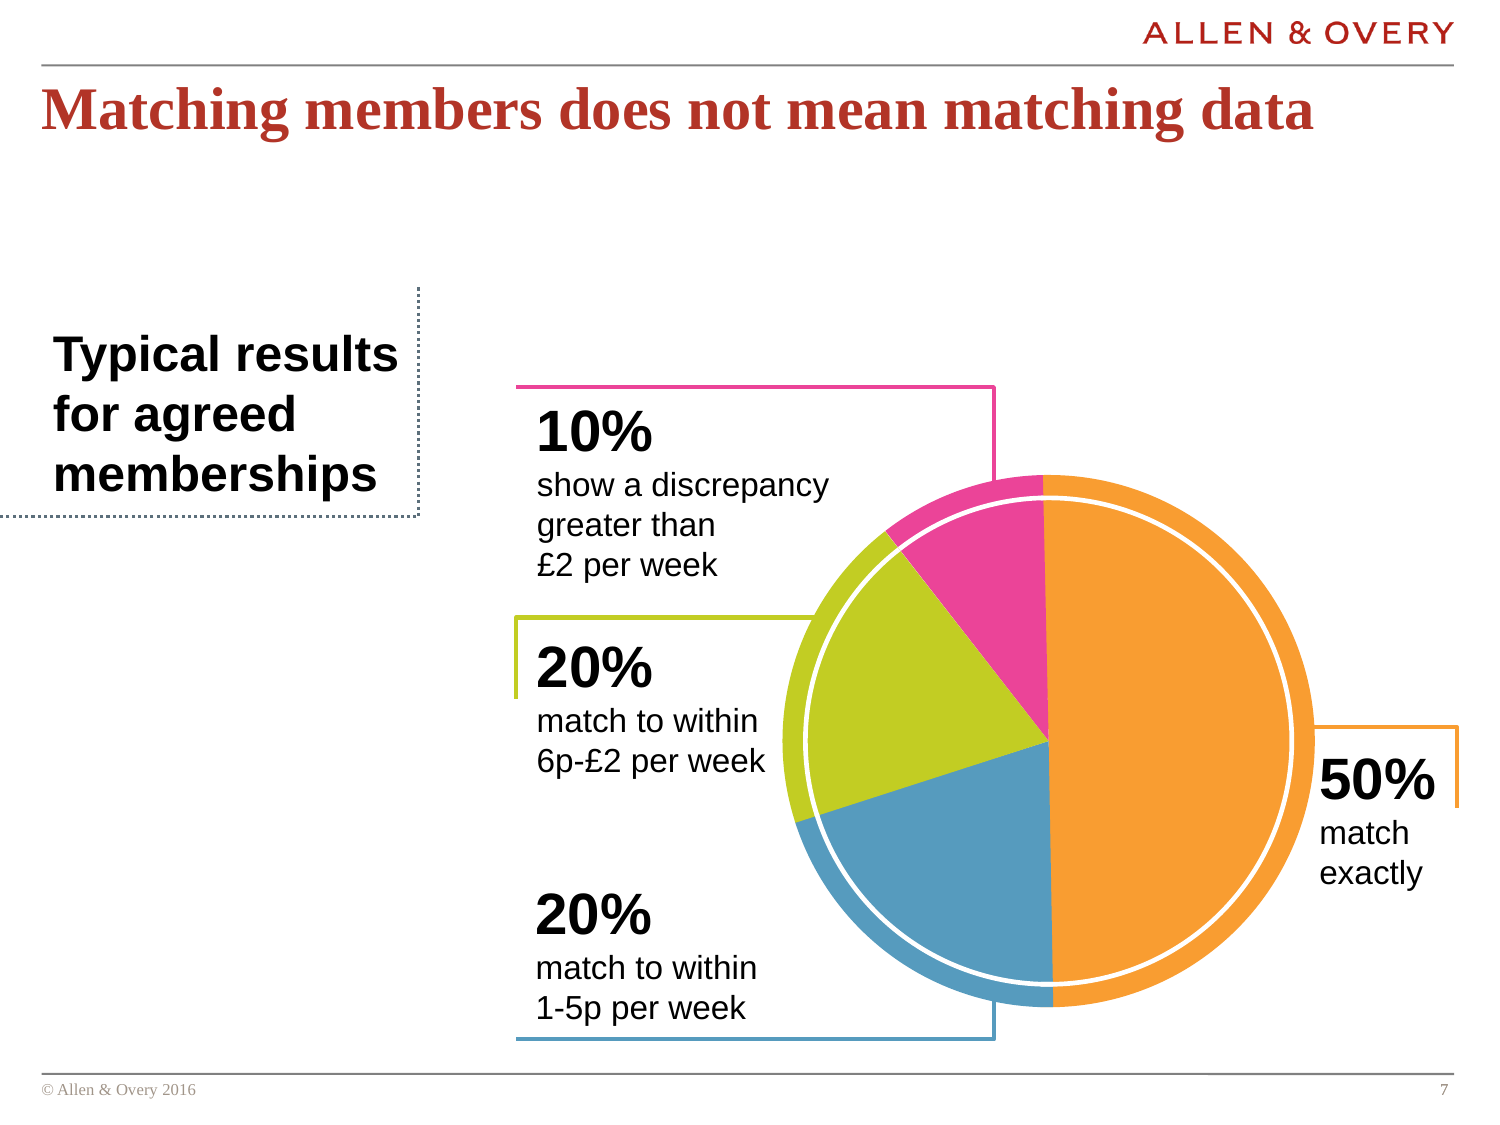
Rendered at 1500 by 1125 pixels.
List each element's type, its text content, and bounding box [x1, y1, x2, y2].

text_box Typical results for agreed memberships [52, 321, 355, 487]
text_box [516, 899, 996, 1041]
text_box 10% show a discrepancy greater than £2 per week [536, 399, 777, 584]
title Matching members does not mean matching data [41, 69, 1448, 143]
text_box [0, 287, 420, 517]
text_box 20% match to within 6p-£2 per week [536, 639, 769, 779]
text_box 20% match to within 1-5p per week [535, 876, 777, 1027]
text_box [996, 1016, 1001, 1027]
text_box [514, 615, 777, 699]
picture [1142, 21, 1454, 44]
text_box [1320, 725, 1459, 809]
text_box 50% match exactly [1320, 741, 1453, 892]
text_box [782, 474, 1316, 1008]
text_box [516, 385, 996, 528]
